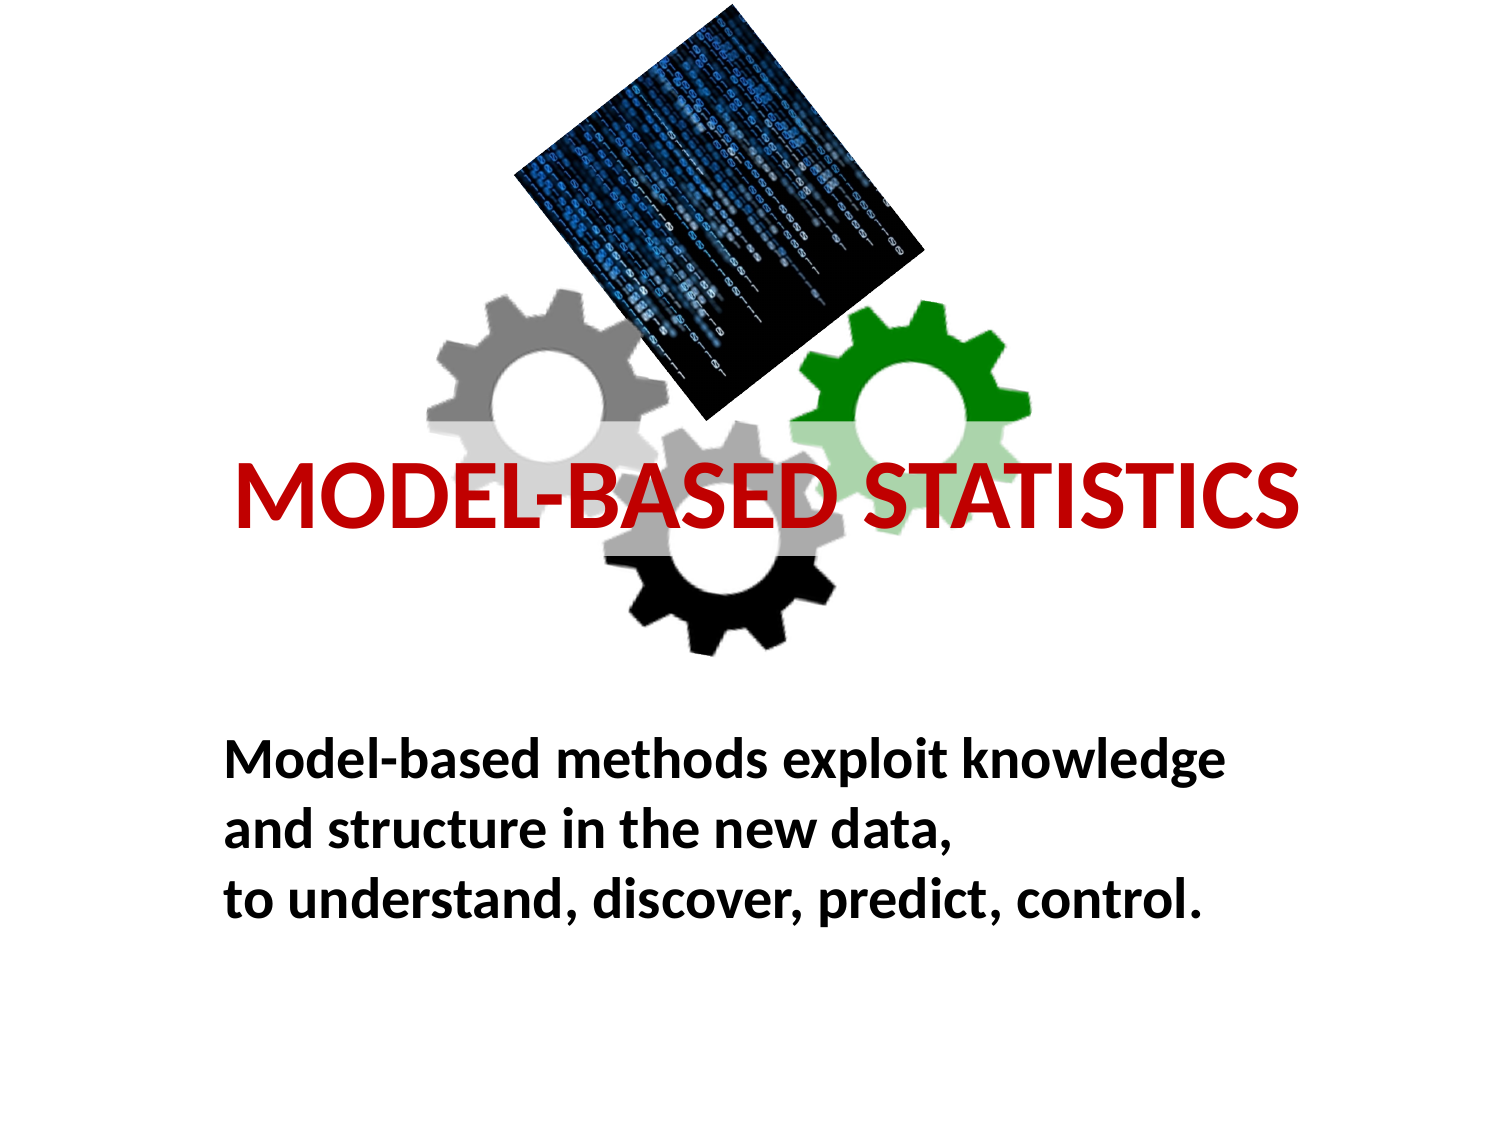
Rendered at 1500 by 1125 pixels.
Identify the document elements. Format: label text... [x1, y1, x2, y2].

text_box MODEL-BASED STATISTICS [217, 421, 416, 556]
picture [393, 4, 1047, 705]
text_box MODEL-BASED STATISTICS [1021, 421, 1318, 556]
text_box Model-based methods exploit knowledge and structure in the new data, to understand, discover, predict, control. [208, 713, 1272, 938]
